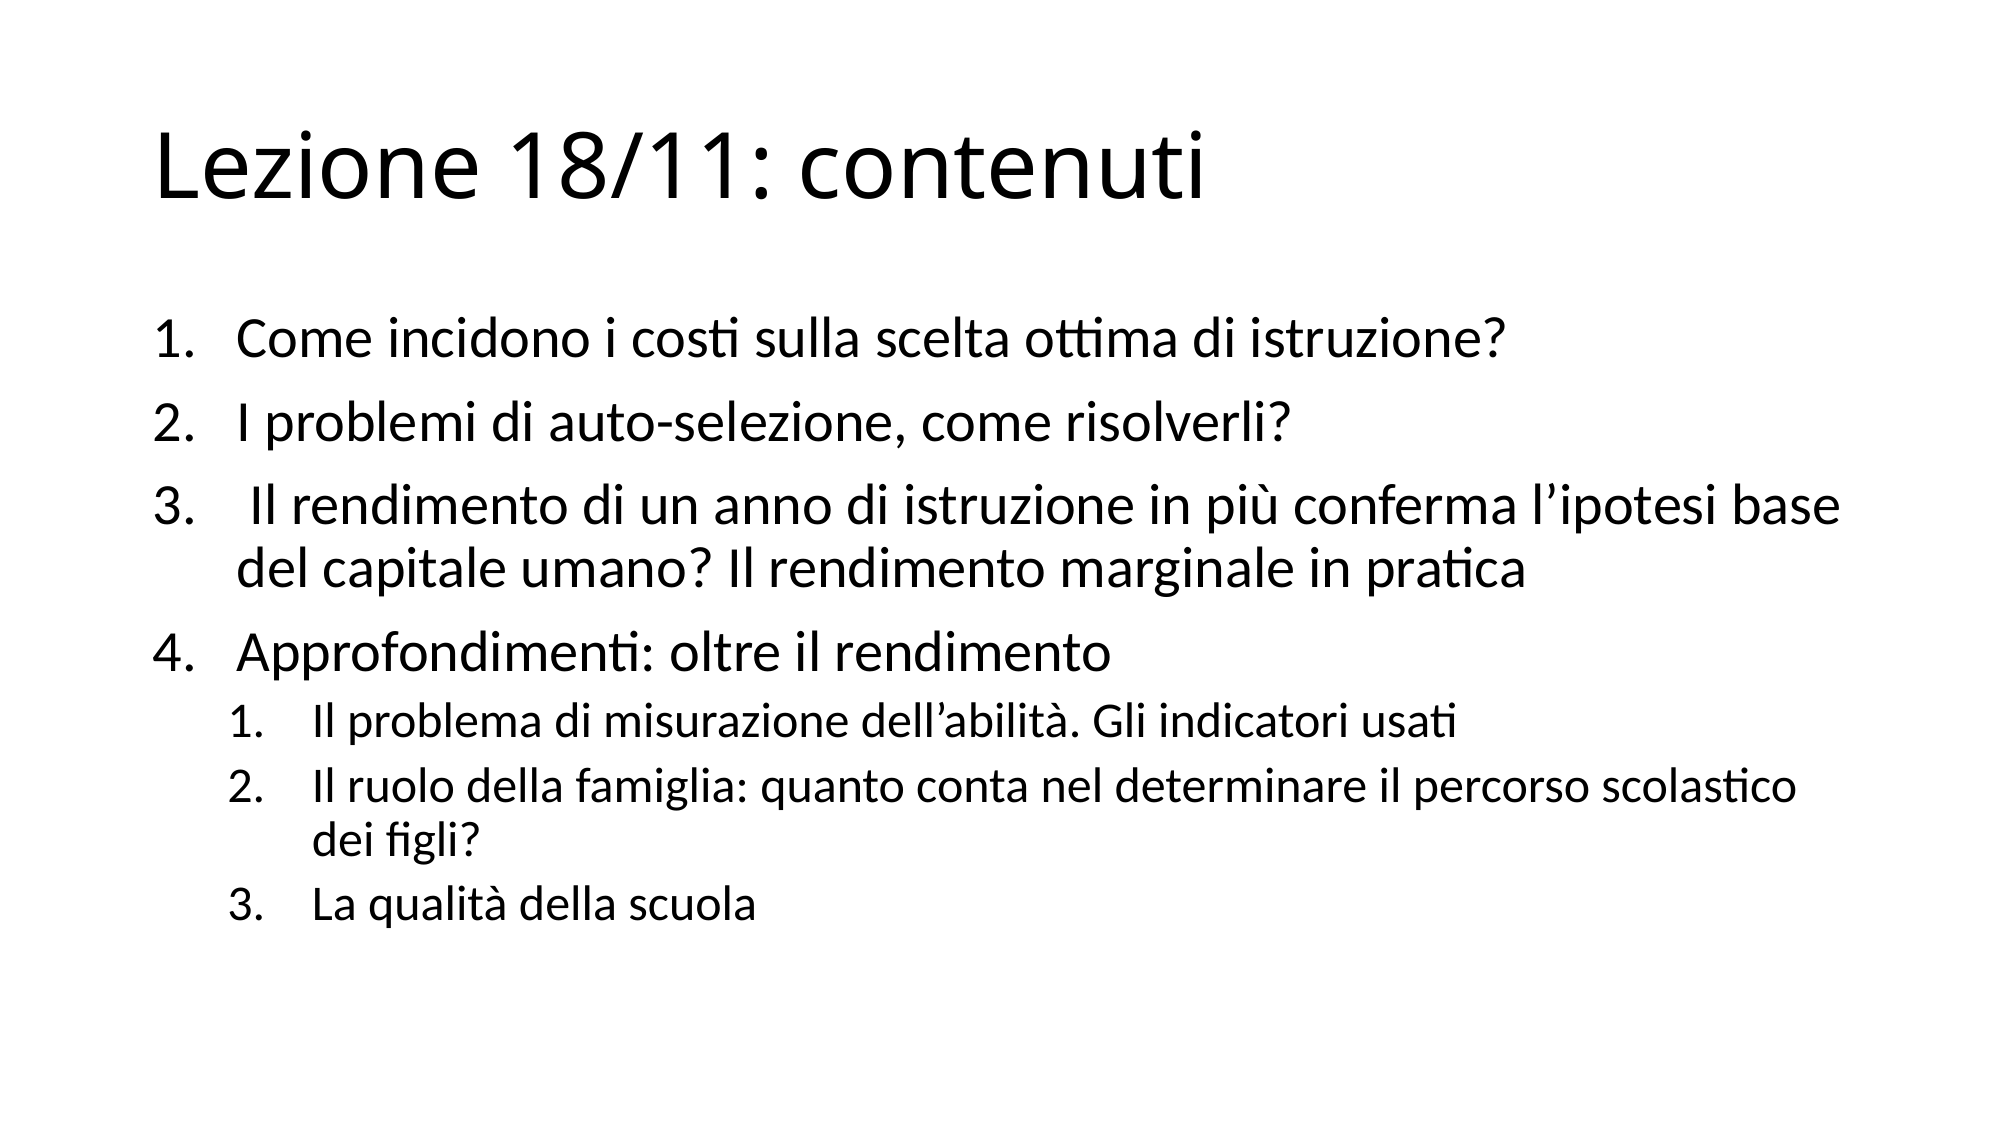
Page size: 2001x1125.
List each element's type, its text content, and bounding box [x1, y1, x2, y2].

list Come incidono i costi sulla scelta ottima di istruzione? I problemi di auto-selezione, come risolverli? Il rendimento di un anno di istruzione in più conferma l’ipotesi base del capitale umano? Il rendimento marginale in pratica Approfondimenti: oltre il rendimento Il problema di misurazione dell’abilità. Gli indicatori usati Il ruolo della famiglia: quanto conta nel determinare il percorso scolastico dei figli? La qualità della scuola [137, 299, 1863, 1014]
title Lezione 18/11: contenuti [137, 59, 1863, 278]
